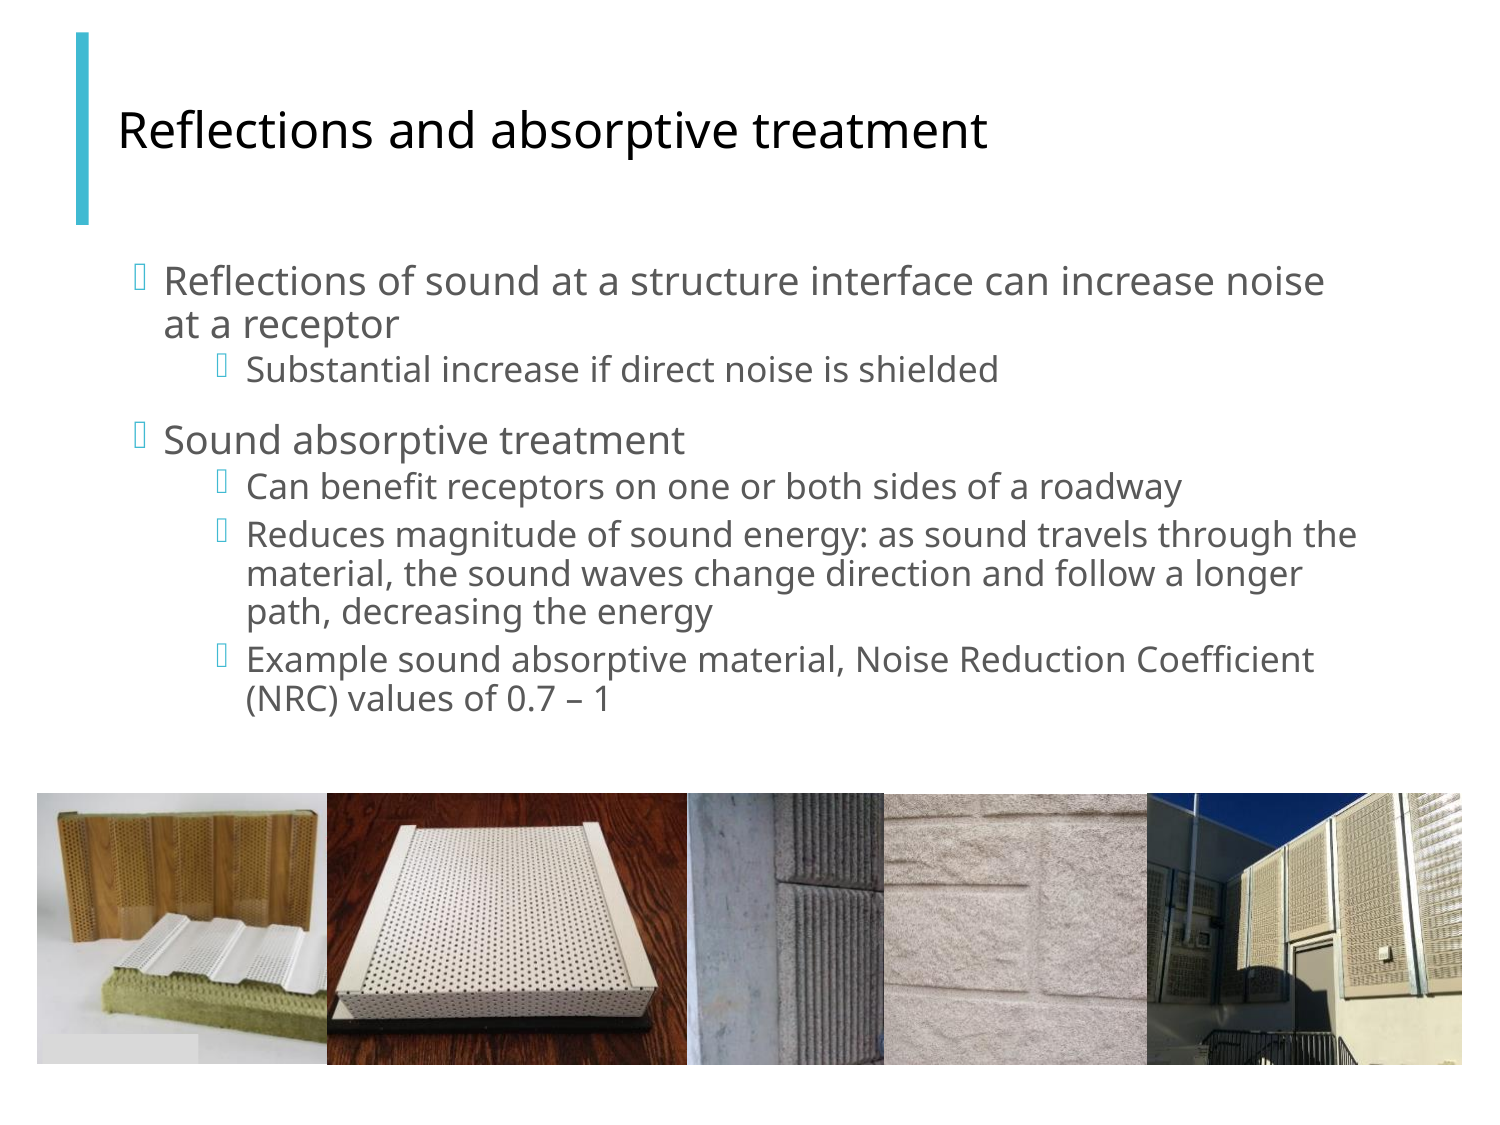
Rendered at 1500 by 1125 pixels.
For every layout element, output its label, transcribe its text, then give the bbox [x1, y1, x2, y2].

text_box [75, 32, 90, 226]
text_box Reflections of sound at a structure interface can increase noise at a receptor Substantial increase if direct noise is shielded Sound absorptive treatment Can benefit receptors on one or both sides of a roadway Reduces magnitude of sound energy: as sound travels through the material, the sound waves change direction and follow a longer path, decreasing the energy Example sound absorptive material, Noise Reduction Coefficient (NRC) values of 0.7 – 1 [118, 254, 1385, 794]
text_box Reflections and absorptive treatment [102, 90, 1360, 166]
picture [36, 793, 1463, 1065]
